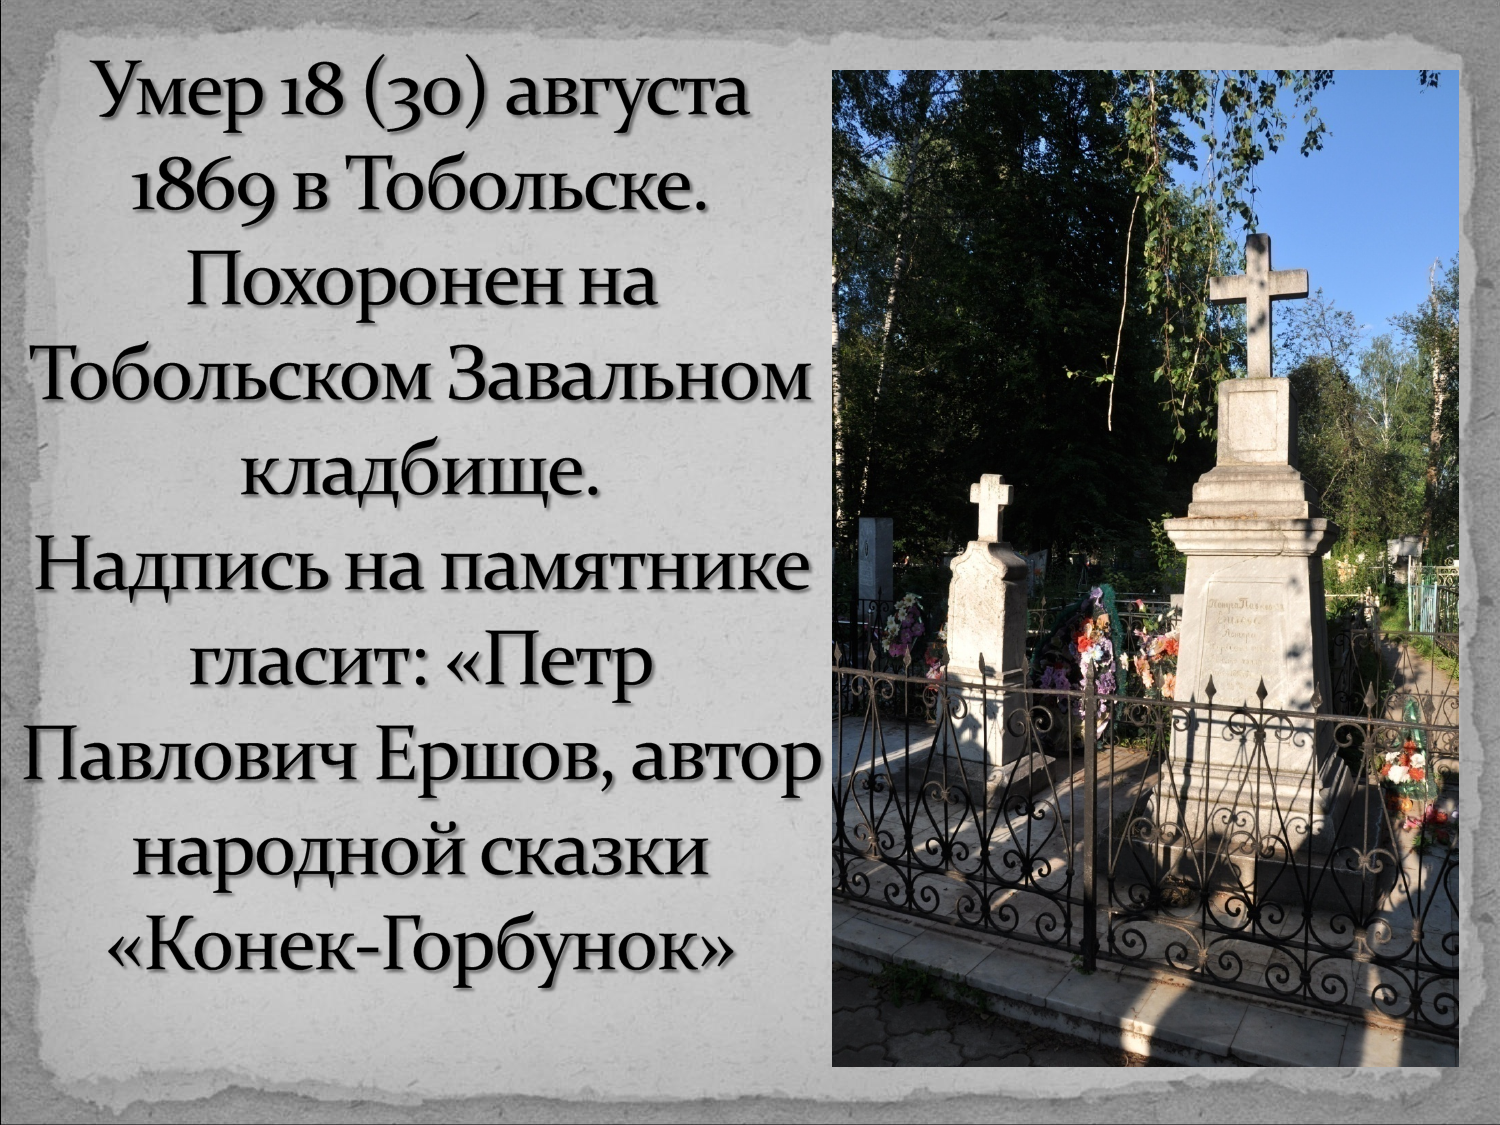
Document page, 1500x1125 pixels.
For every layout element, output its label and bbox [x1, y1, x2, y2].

title [0, 0, 893, 1000]
list [831, 70, 1459, 1067]
picture [0, 0, 1500, 1125]
